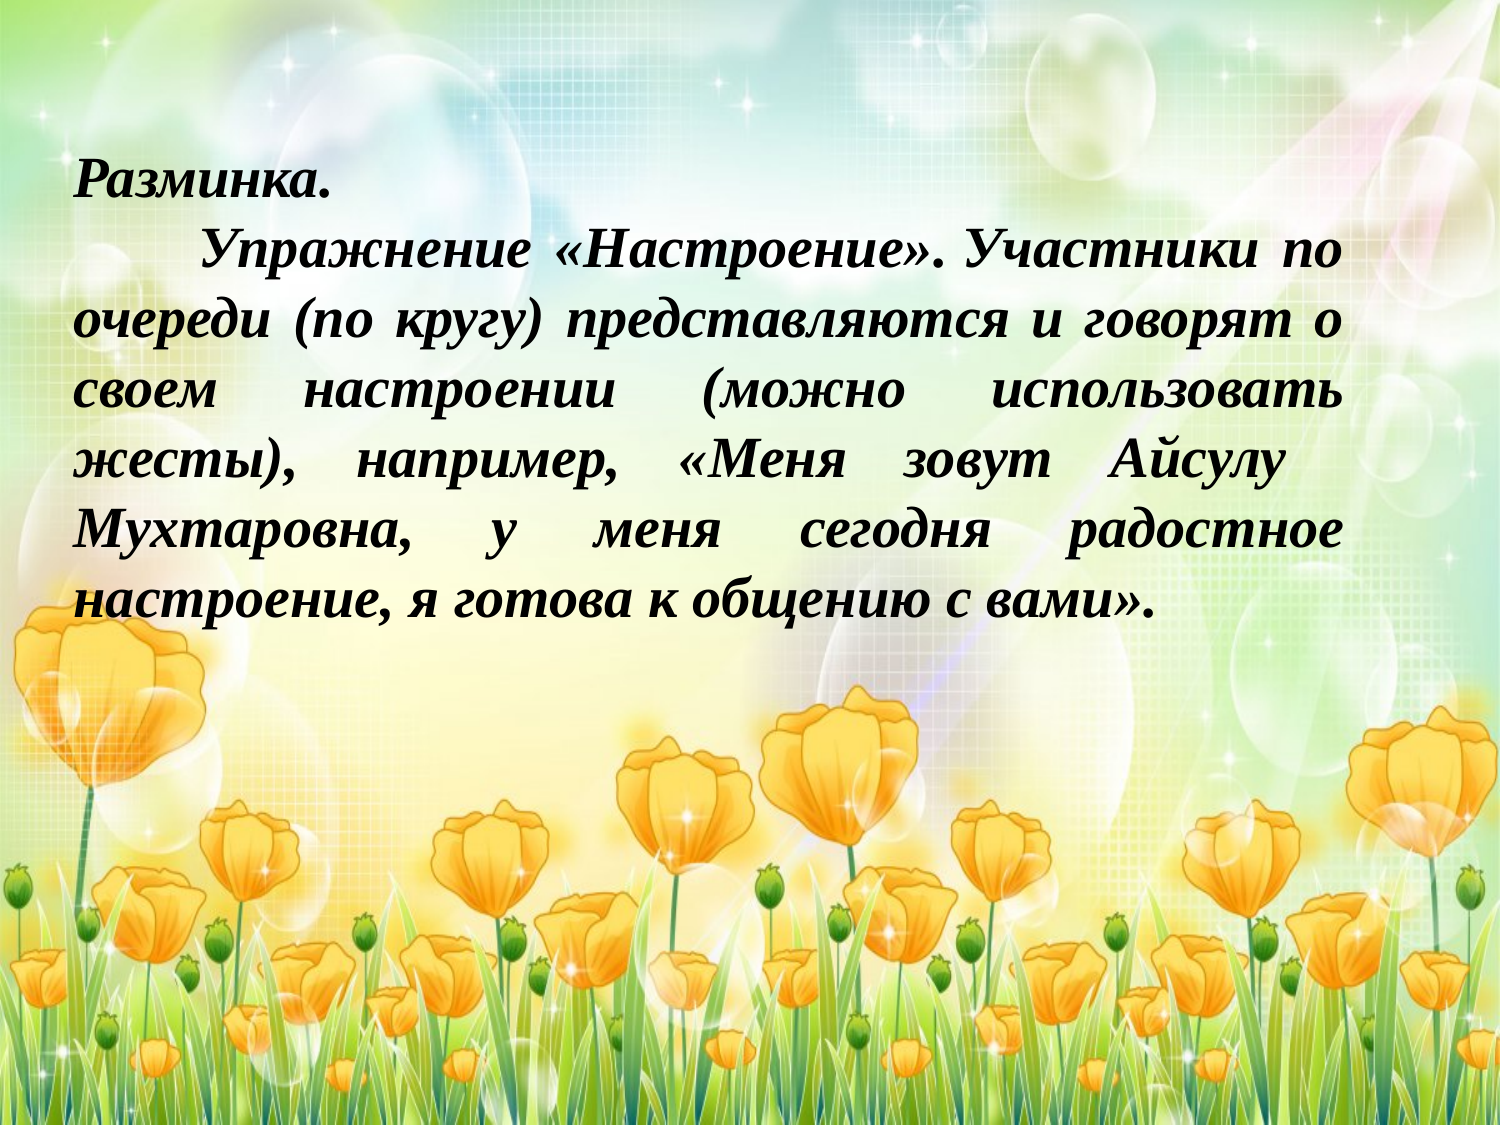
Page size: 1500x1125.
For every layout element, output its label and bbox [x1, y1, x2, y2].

list [0, 0, 1500, 1125]
